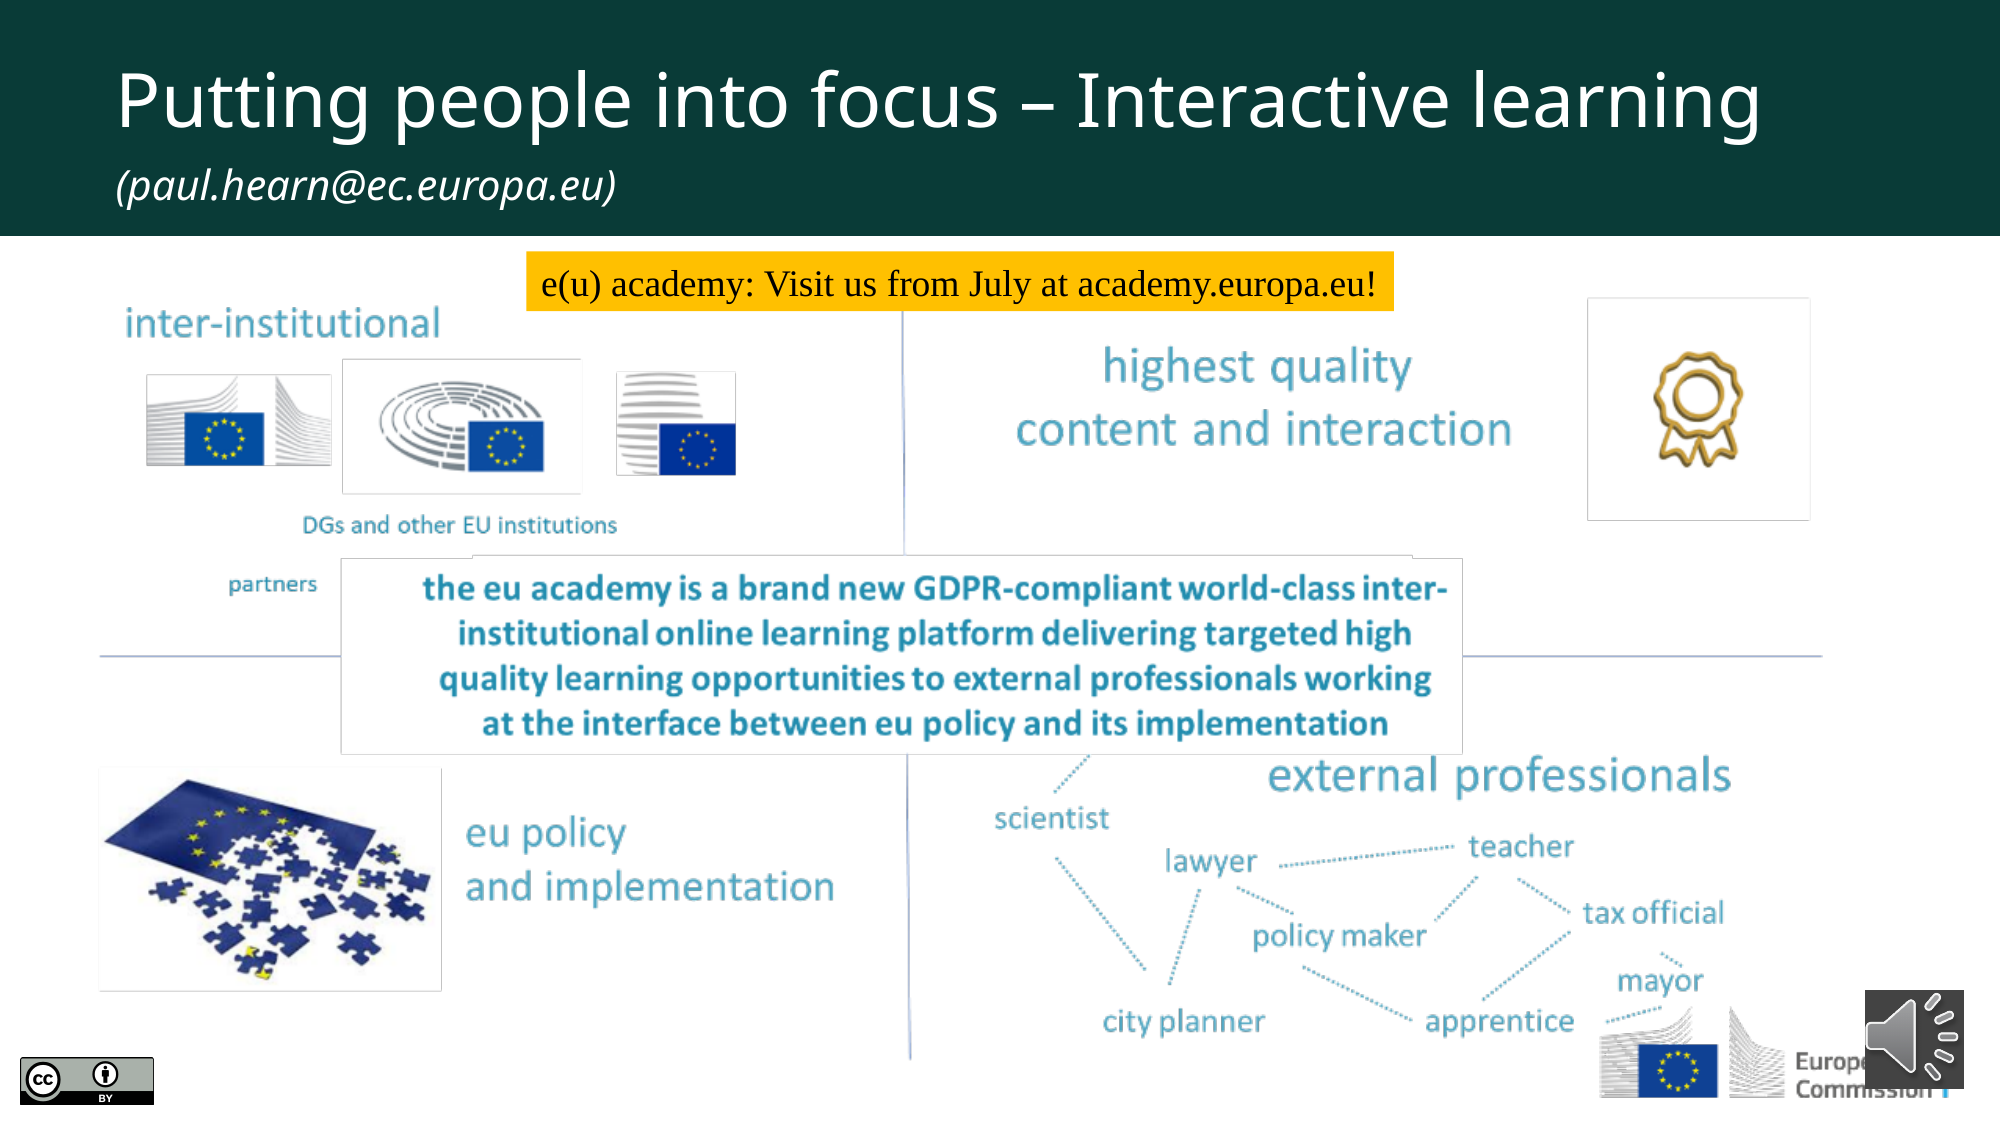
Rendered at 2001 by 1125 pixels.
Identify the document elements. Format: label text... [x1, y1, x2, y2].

picture [20, 281, 1977, 1112]
text_box e(u) academy: Visit us from July at academy.europa.eu! [526, 251, 1394, 281]
list Putting people into focus – Interactive learning (paul.hearn@ec.europa.eu) [100, 55, 1947, 219]
